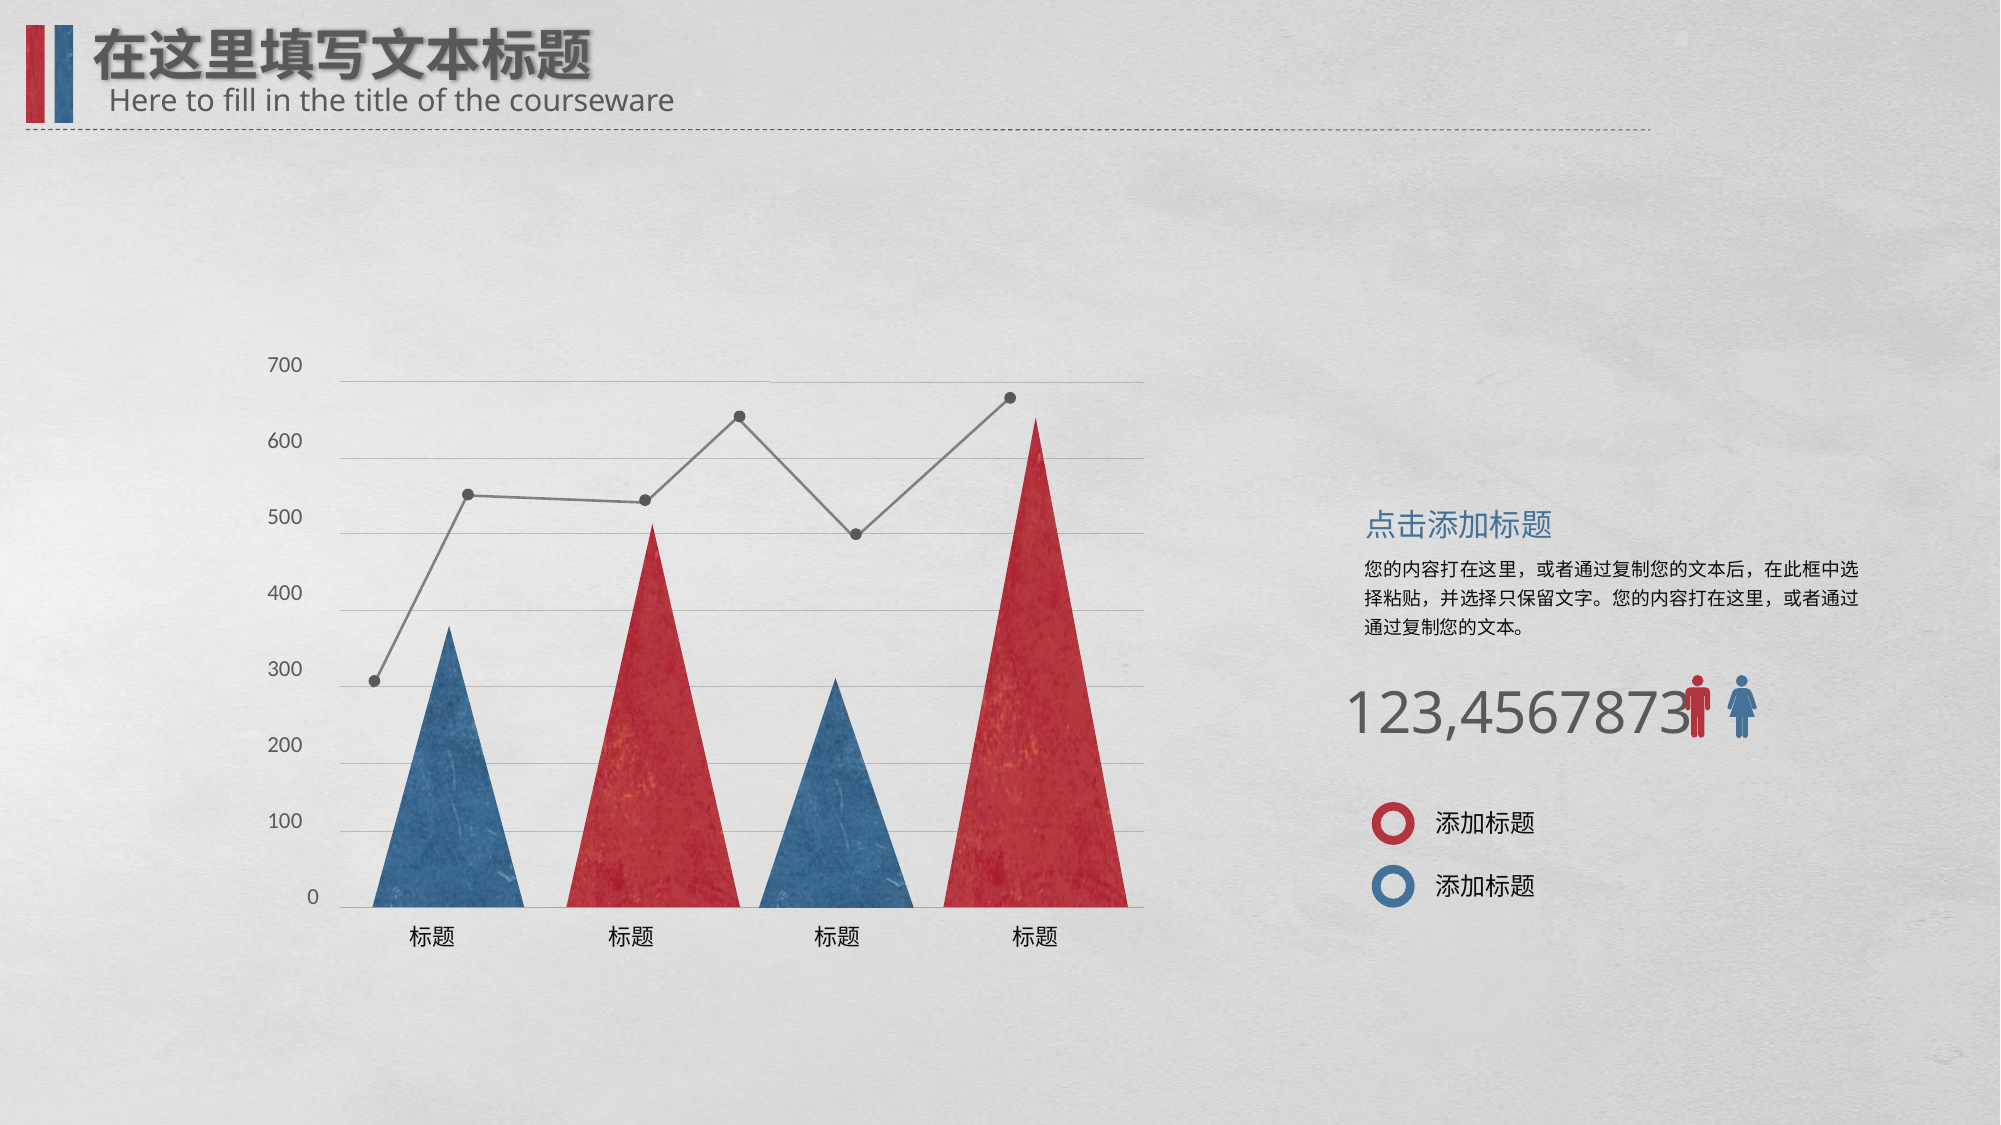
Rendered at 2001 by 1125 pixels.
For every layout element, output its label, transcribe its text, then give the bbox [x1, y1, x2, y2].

picture [0, 0, 2001, 1125]
text_box [1371, 802, 1415, 845]
text_box 400 [255, 571, 315, 611]
text_box 300 [255, 647, 315, 687]
text_box [54, 25, 74, 124]
text_box 点击添加标题 [1353, 486, 1578, 543]
text_box [1371, 864, 1415, 908]
text_box 标题 [397, 916, 468, 956]
text_box 0 [295, 876, 331, 916]
text_box 标题 [596, 916, 666, 956]
text_box [1727, 688, 1757, 739]
text_box 添加标题 [1424, 864, 1548, 907]
text_box [1685, 675, 1711, 738]
text_box 100 [255, 800, 315, 839]
text_box 标题 [802, 916, 872, 956]
text_box 700 [255, 343, 315, 383]
text_box 200 [255, 723, 315, 763]
text_box Here to fill in the title of the courseware [93, 73, 690, 125]
text_box [25, 25, 46, 124]
text_box [372, 688, 525, 908]
text_box 标题 [1000, 916, 1070, 956]
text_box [368, 391, 1017, 688]
text_box 500 [255, 495, 315, 535]
text_box [1736, 675, 1748, 687]
text_box 600 [255, 419, 315, 459]
text_box [943, 417, 1129, 908]
text_box 123,4567873 [1333, 669, 1705, 752]
text_box 在这里填写文本标题 [78, 12, 787, 95]
text_box [758, 688, 914, 908]
text_box 您的内容打在这里，或者通过复制您的文本后，在此框中选择粘贴，并选择只保留文字。您的内容打在这里，或者通过通过复制您的文本。 [1353, 544, 1871, 644]
text_box [566, 688, 741, 908]
text_box 添加标题 [1424, 802, 1548, 844]
